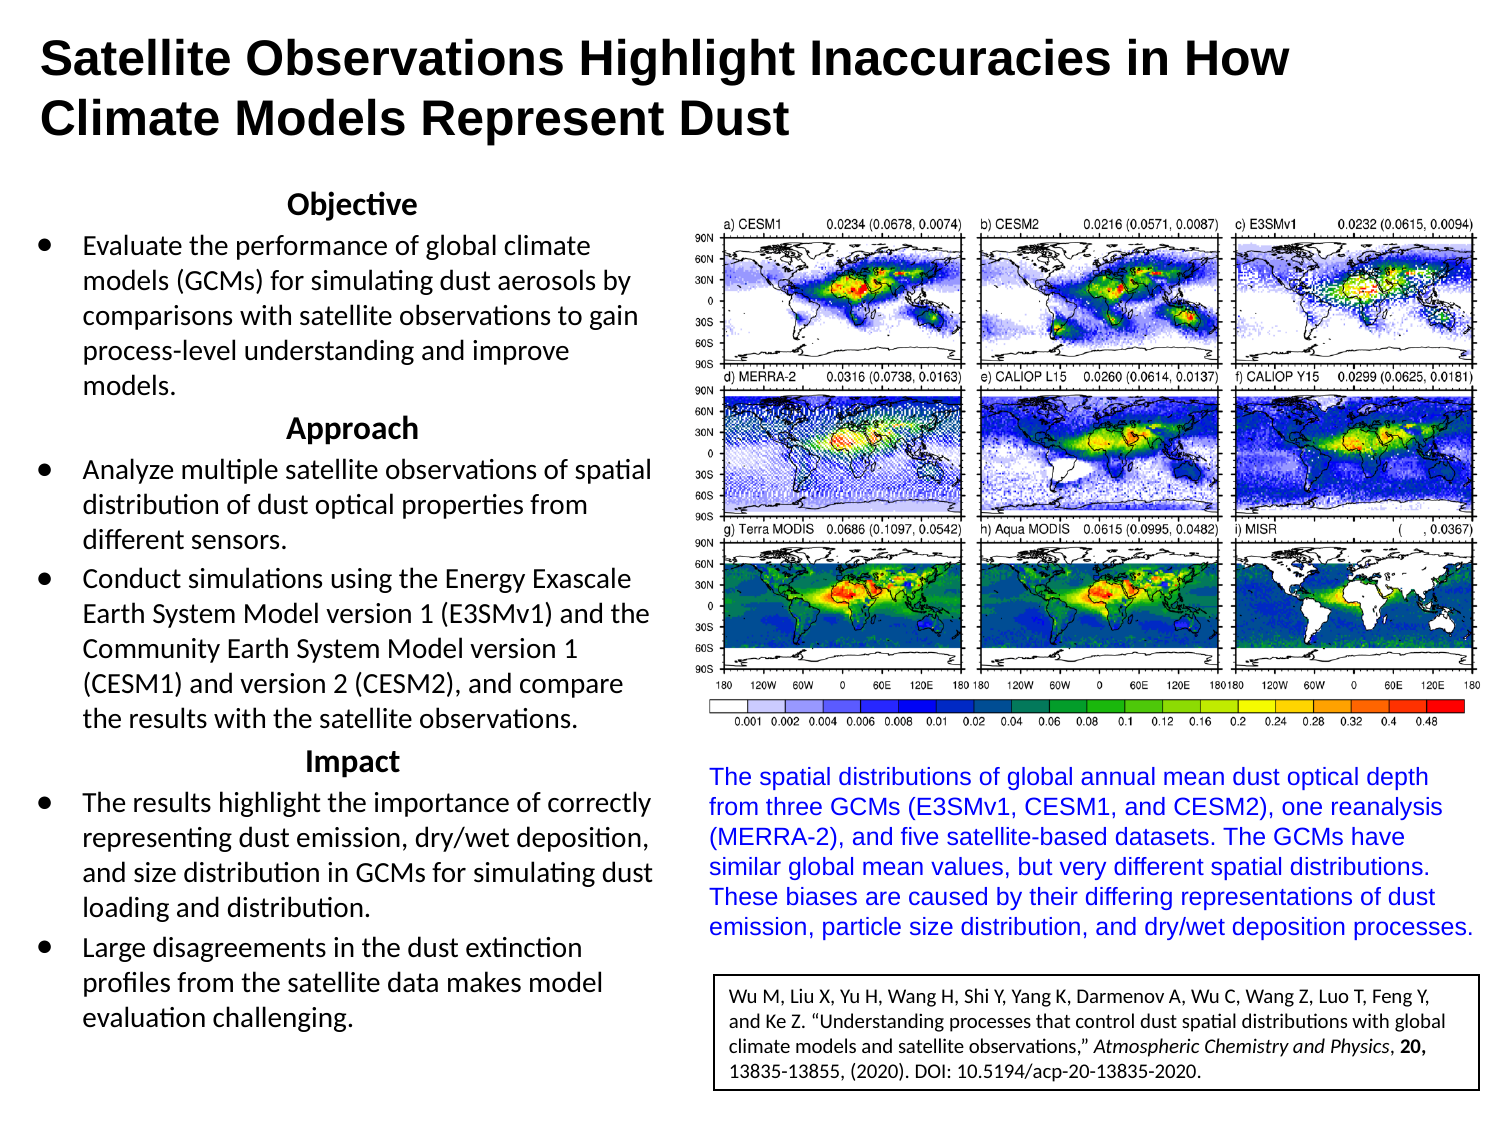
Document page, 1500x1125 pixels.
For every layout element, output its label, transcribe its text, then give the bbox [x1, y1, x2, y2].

text_box Objective Evaluate the performance of global climate models (GCMs) for simulating dust aerosols by comparisons with satellite observations to gain process-level understanding and improve models. Approach Analyze multiple satellite observations of spatial distribution of dust optical properties from different sensors. Conduct simulations using the Energy Exascale Earth System Model version 1 (E3SMv1) and the Community Earth System Model version 1 (CESM1) and version 2 (CESM2), and compare the results with the satellite observations. Impact The results highlight the importance of correctly representing dust emission, dry/wet deposition, and size distribution in GCMs for simulating dust loading and distribution. Large disagreements in the dust extinction profiles from the satellite data makes model evaluation challenging. [21, 174, 685, 1100]
picture [688, 212, 1487, 731]
text_box The spatial distributions of global annual mean dust optical depth from three GCMs (E3SMv1, CESM1, and CESM2), one reanalysis (MERRA-2), and five satellite-based datasets. The GCMs have similar global mean values, but very different spatial distributions. These biases are caused by their differing representations of dust emission, particle size distribution, and dry/wet deposition processes. [694, 753, 1492, 948]
text_box Satellite Observations Highlight Inaccuracies in How Climate Models Represent Dust [24, 18, 1478, 154]
text_box Wu M, Liu X, Yu H, Wang H, Shi Y, Yang K, Darmenov A, Wu C, Wang Z, Luo T, Feng Y, and Ke Z. “Understanding processes that control dust spatial distributions with global climate models and satellite observations,” Atmospheric Chemistry and Physics, 20, 13835-13855, (2020). DOI: 10.5194/acp-20-13835-2020. [714, 974, 1479, 1090]
